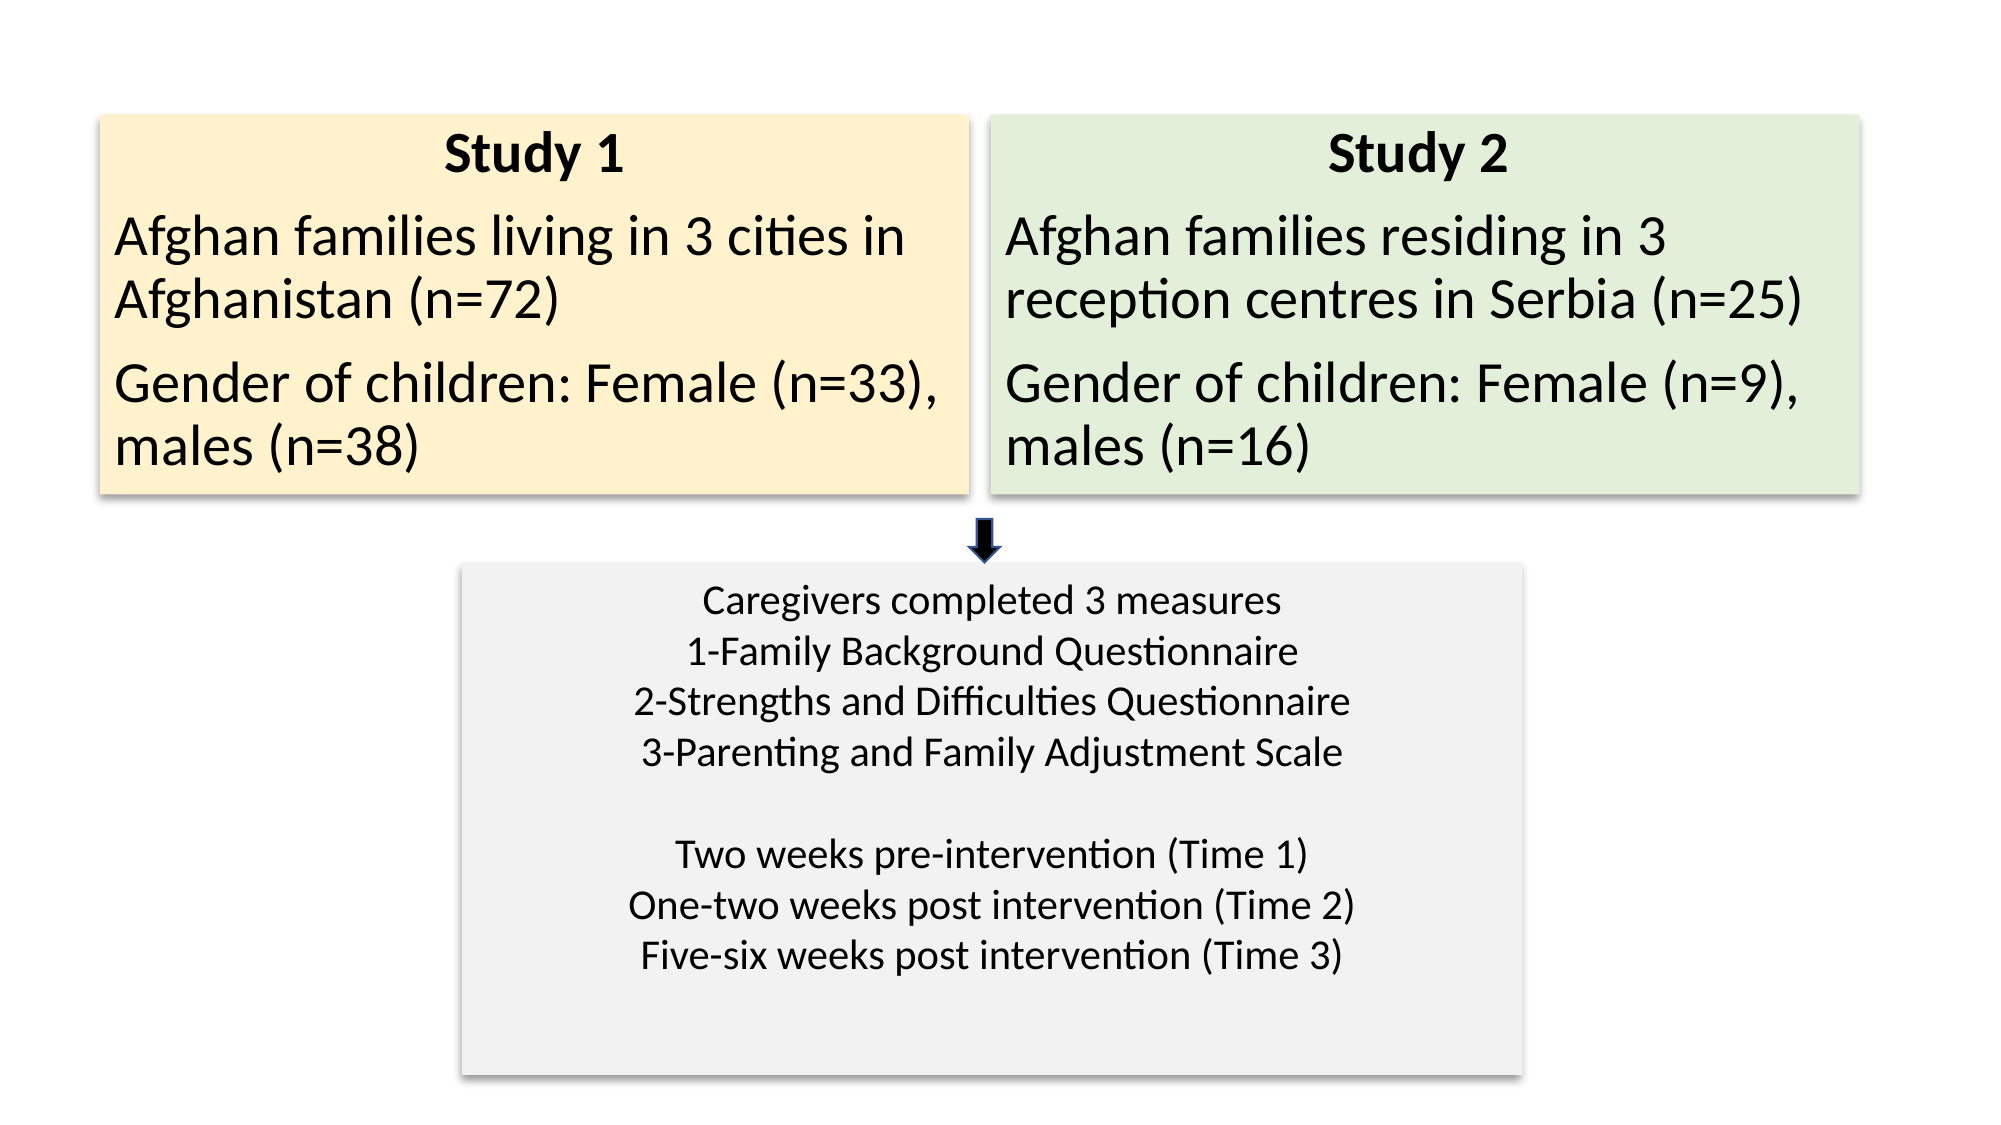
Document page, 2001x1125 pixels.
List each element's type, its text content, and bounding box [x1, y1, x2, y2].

text_box [966, 517, 1003, 564]
list Study 1 Afghan families living in 3 cities in Afghanistan (n=72) Gender of children: Female (n=33), males (n=38) [99, 114, 969, 495]
list Study 2 Afghan families residing in 3 reception centres in Serbia (n=25) Gender of children: Female (n=9), males (n=16) [990, 114, 1860, 495]
title Caregivers completed 3 measures 1-Family Background Questionnaire 2-Strengths and Difficulties Questionnaire 3-Parenting and Family Adjustment Scale Two weeks pre-intervention (Time 1) One-two weeks post intervention (Time 2) Five-six weeks post intervention (Time 3) [461, 562, 1523, 1075]
